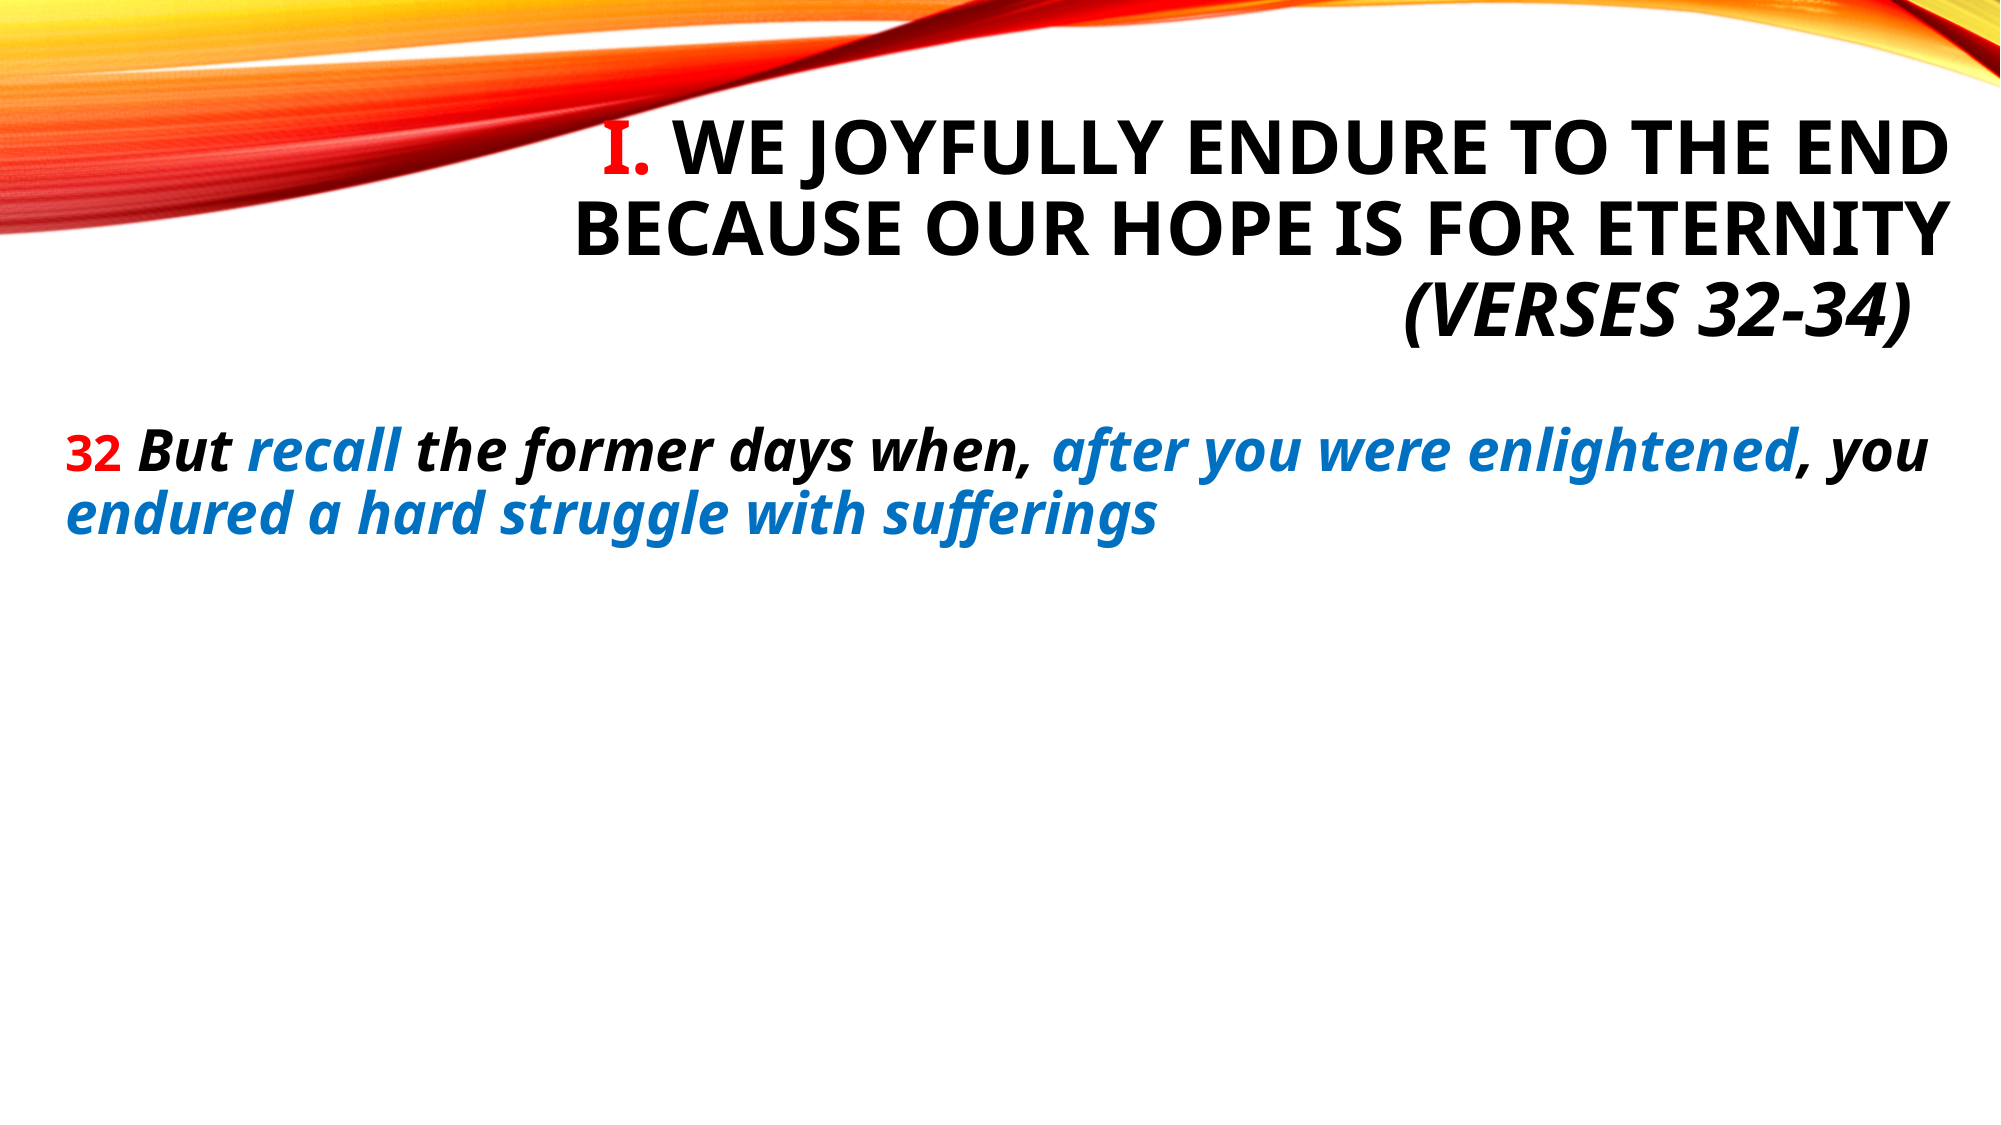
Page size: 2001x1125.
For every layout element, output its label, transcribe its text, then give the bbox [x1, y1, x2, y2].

title I. We joyfully endure to the end because our hope is for eternity (verses 32-34) [525, 125, 1968, 338]
list 32 But recall the former days when, after you were enlightened, you endured a hard struggle with sufferings [50, 413, 1968, 1125]
picture [0, 0, 2000, 237]
